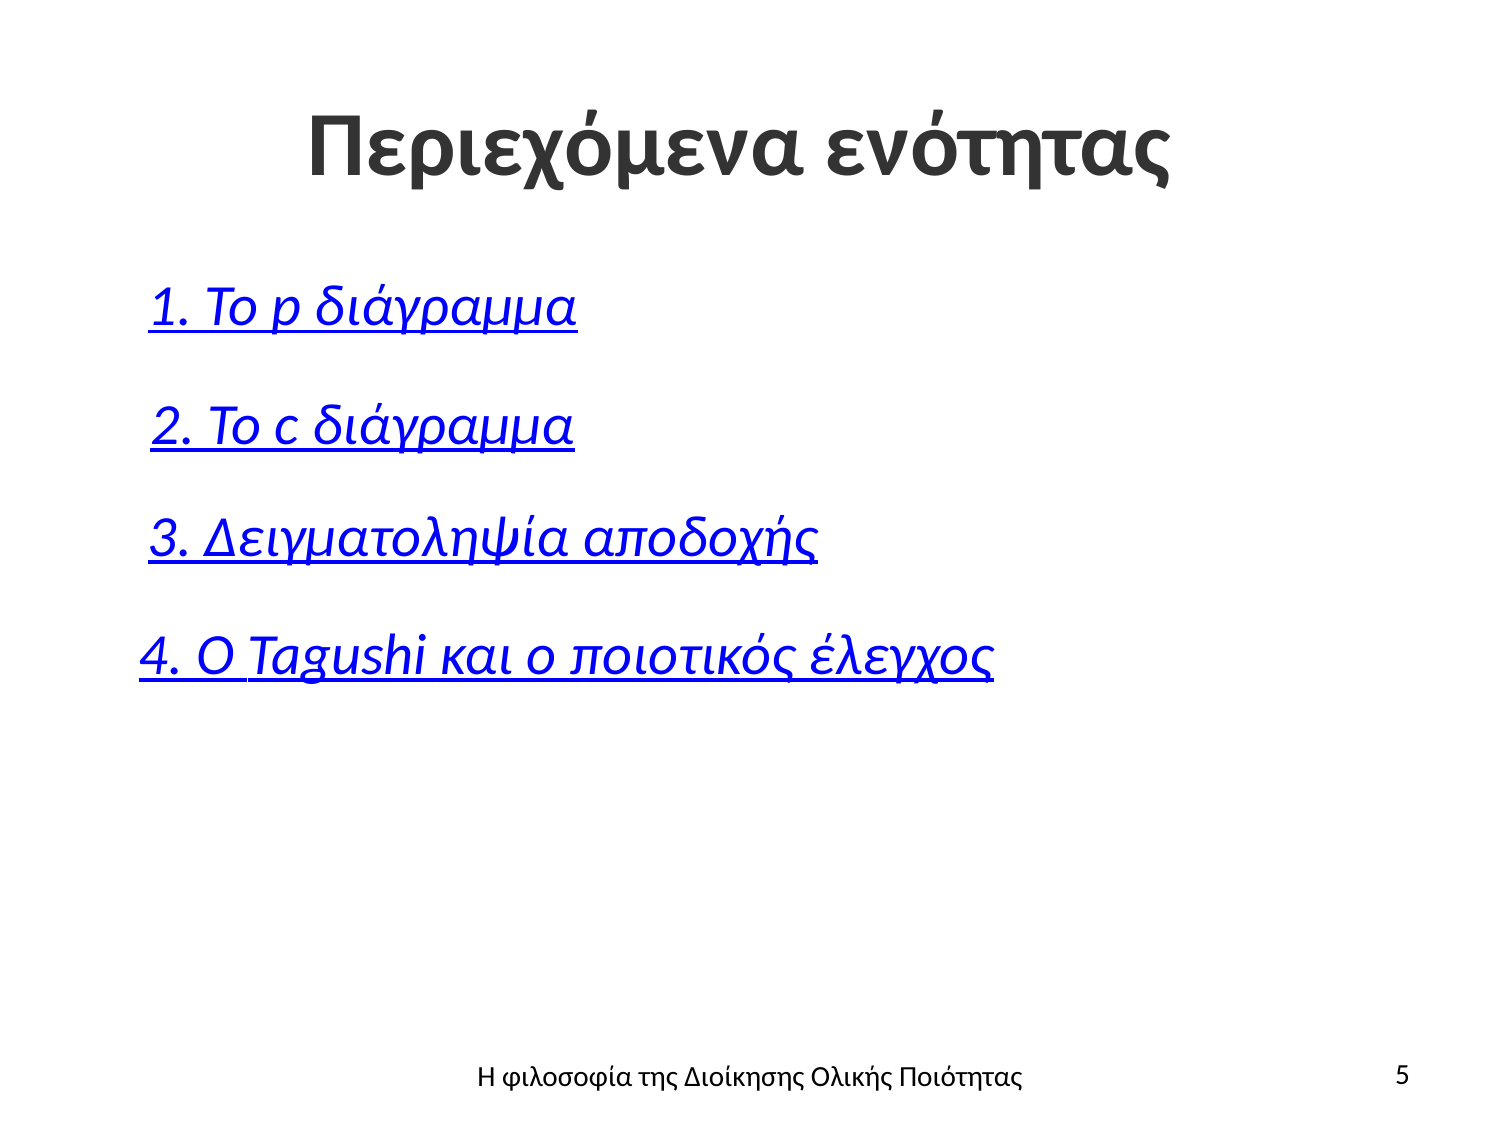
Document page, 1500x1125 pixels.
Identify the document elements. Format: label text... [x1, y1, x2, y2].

slide_number 5 [1074, 1042, 1425, 1103]
title Περιεχόμενα ενότητας [75, 45, 1425, 233]
text_box 1. Το p διάγραμμα [131, 265, 1366, 340]
text_box 2. Το c διάγραμμα [134, 383, 1369, 458]
text_box 3. Δειγματοληψία αποδοχής [131, 466, 1366, 600]
footer Η φιλοσοφία της Διοίκησης Ολικής Ποιότητας [383, 1042, 1117, 1106]
text_box 4. Ο Tagushi και ο ποιοτικός έλεγχος [122, 584, 1357, 718]
